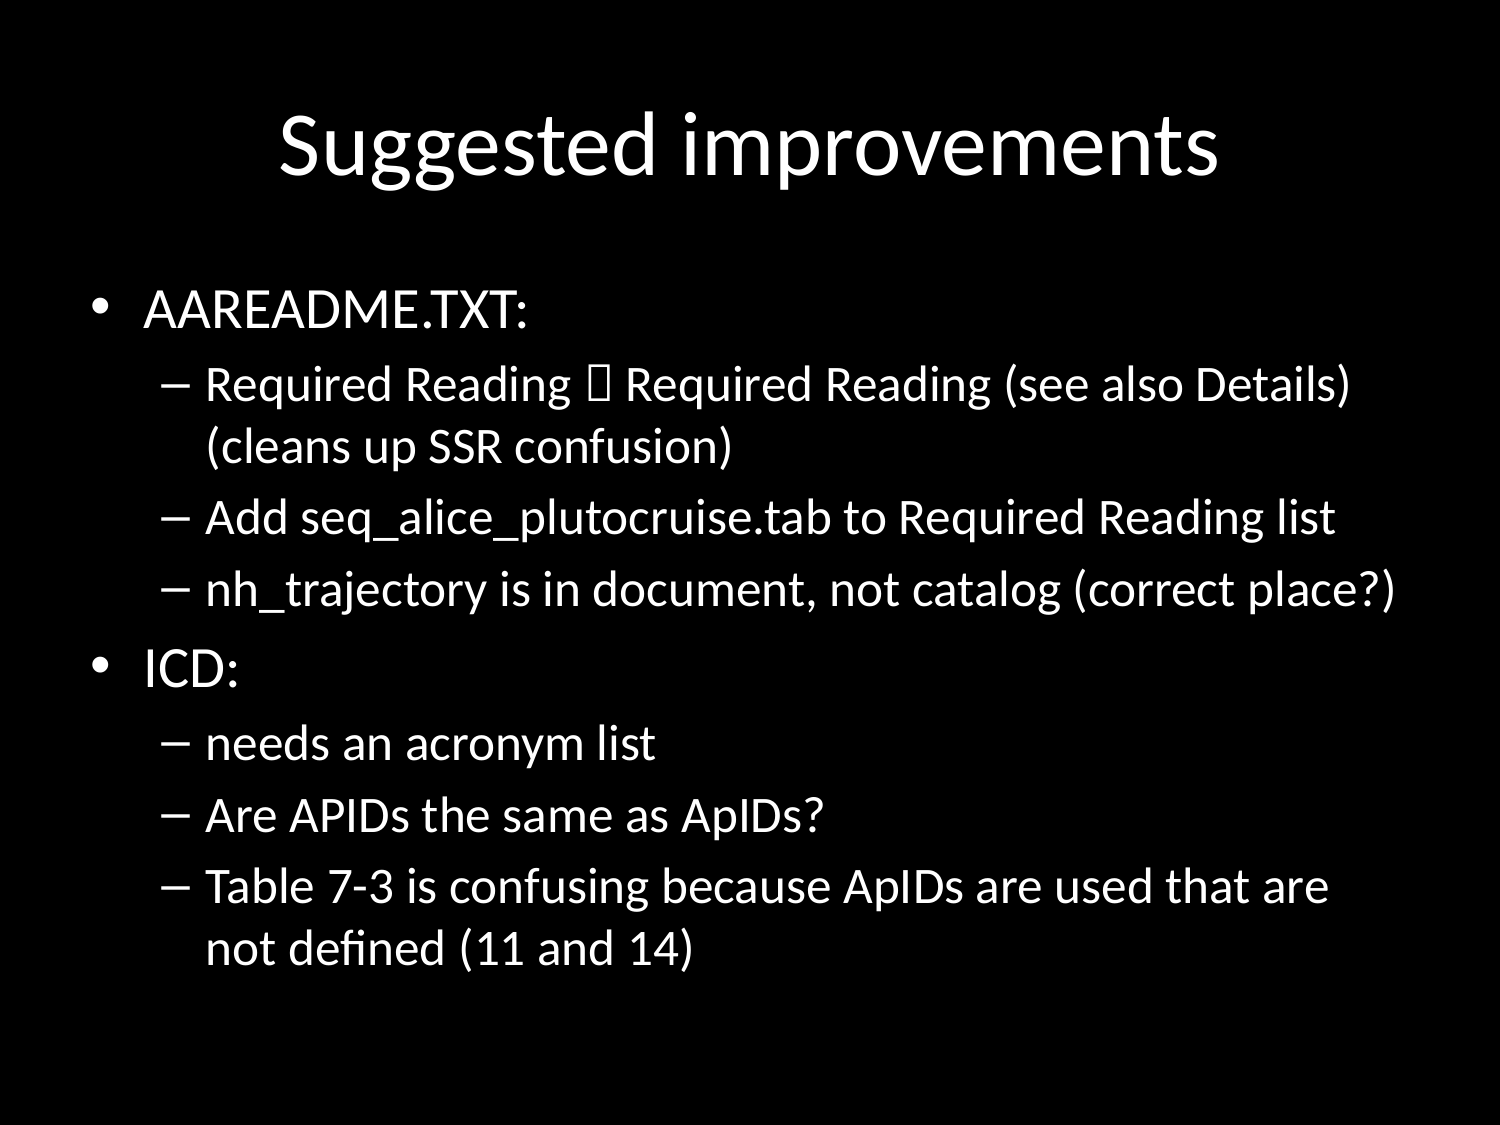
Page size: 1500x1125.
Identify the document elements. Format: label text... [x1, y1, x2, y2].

title Suggested improvements [75, 45, 1425, 233]
list AAREADME.TXT: Required Reading  Required Reading (see also Details) (cleans up SSR confusion) Add seq_alice_plutocruise.tab to Required Reading list nh_trajectory is in document, not catalog (correct place?) ICD: needs an acronym list Are APIDs the same as ApIDs? Table 7-3 is confusing because ApIDs are used that are not defined (11 and 14) [75, 262, 1425, 1005]
